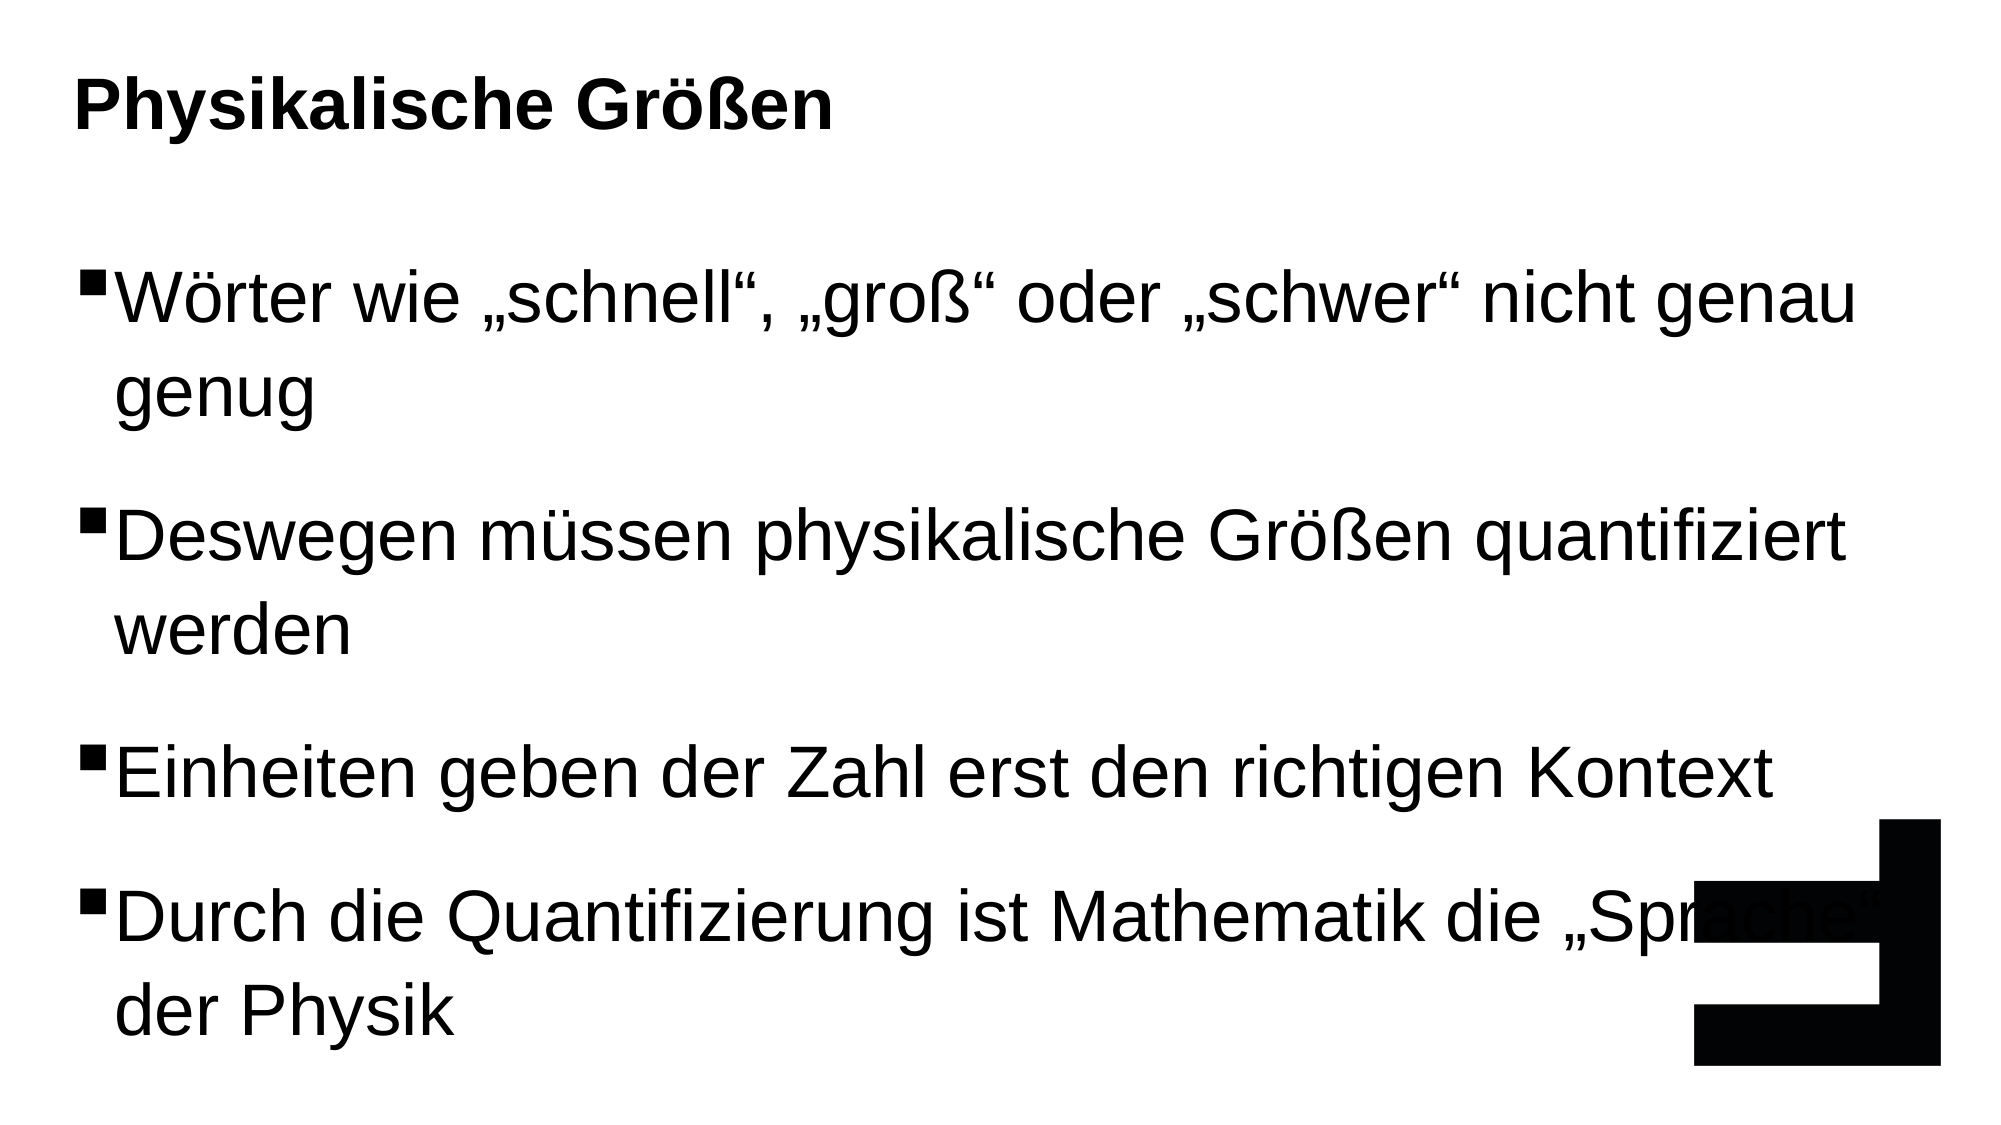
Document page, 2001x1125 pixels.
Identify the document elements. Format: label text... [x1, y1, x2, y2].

picture [1934, 819, 1941, 1066]
list Physikalische Größen [59, 59, 992, 195]
list Wörter wie „schnell“, „groß“ oder „schwer“ nicht genau genug Deswegen müssen physikalische Größen quantifiziert werden Einheiten geben der Zahl erst den richtigen Kontext Durch die Quantifizierung ist Mathematik die „Sprache“ der Physik [59, 236, 1934, 1098]
